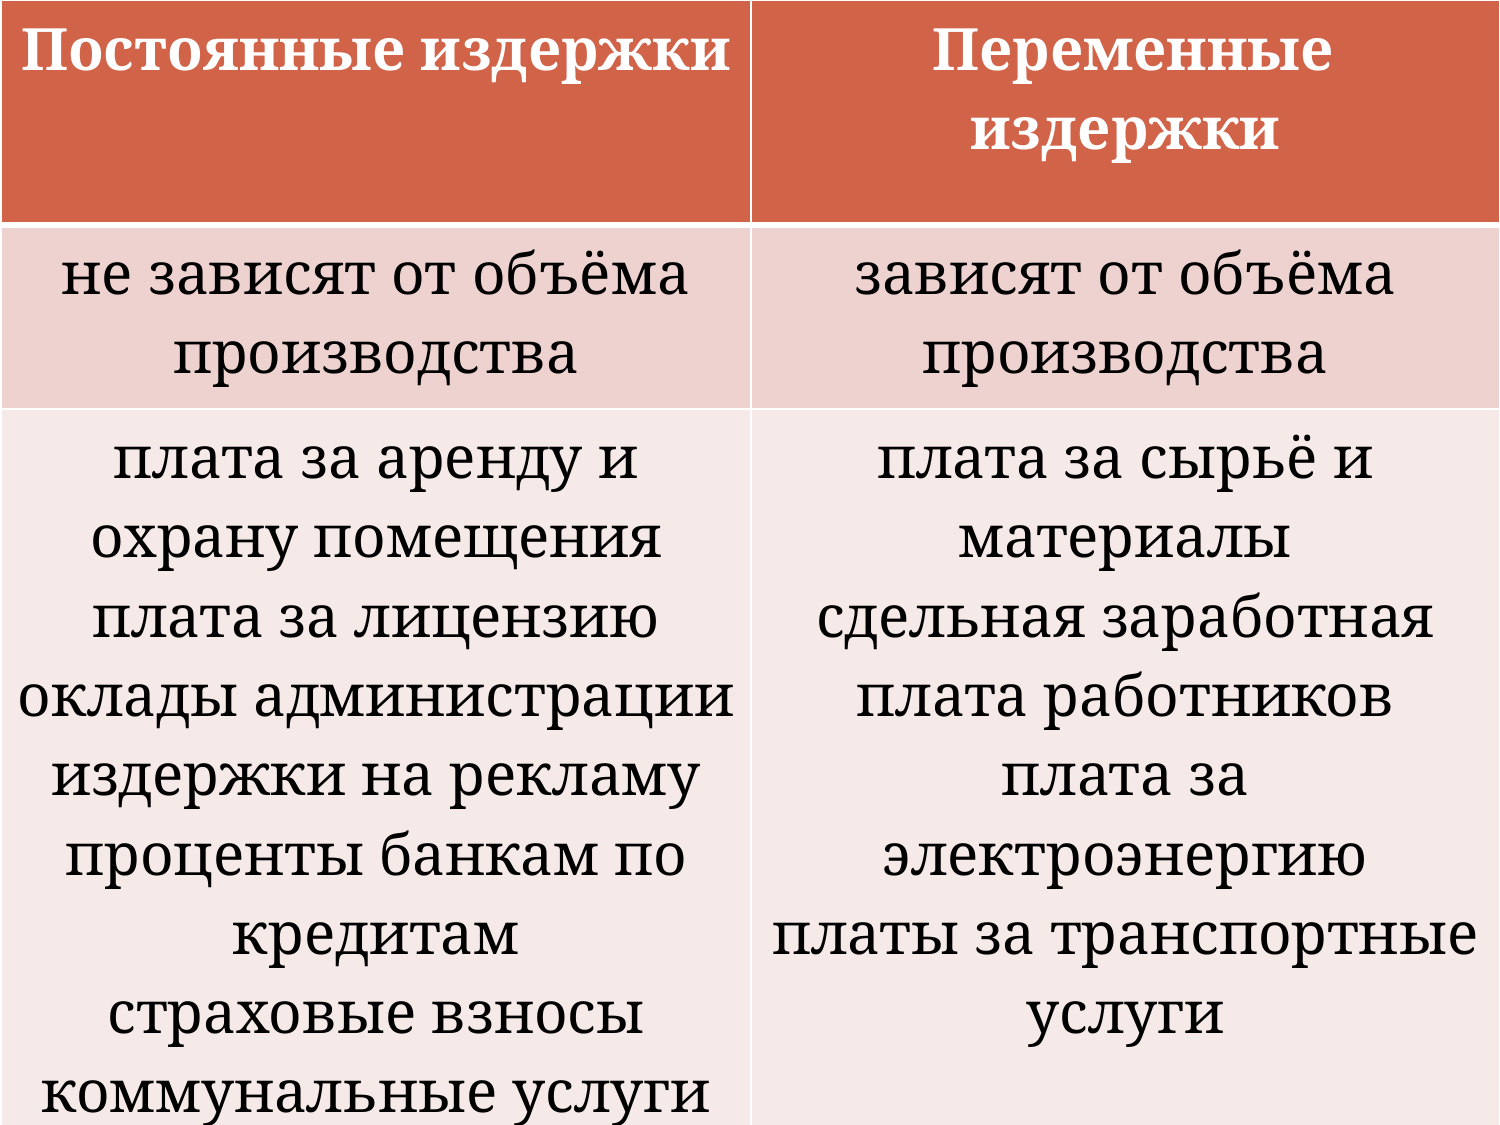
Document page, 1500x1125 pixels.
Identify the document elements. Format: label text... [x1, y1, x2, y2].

table_header Переменные издержки [752, 1, 1499, 222]
table_cell не зависят от объёма производства [2, 228, 750, 408]
table_cell плата за аренду и охрану помещения плата за лицензию оклады администрации издержки на рекламу проценты банкам по кредитам страховые взносы коммунальные услуги амортизация [2, 410, 750, 1125]
table_cell плата за сырьё и материалы сдельная заработная плата работников плата за электроэнергию платы за транспортные услуги [752, 410, 1499, 1125]
table_header Постоянные издержки [2, 1, 750, 222]
table_cell зависят от объёма производства [752, 228, 1499, 408]
